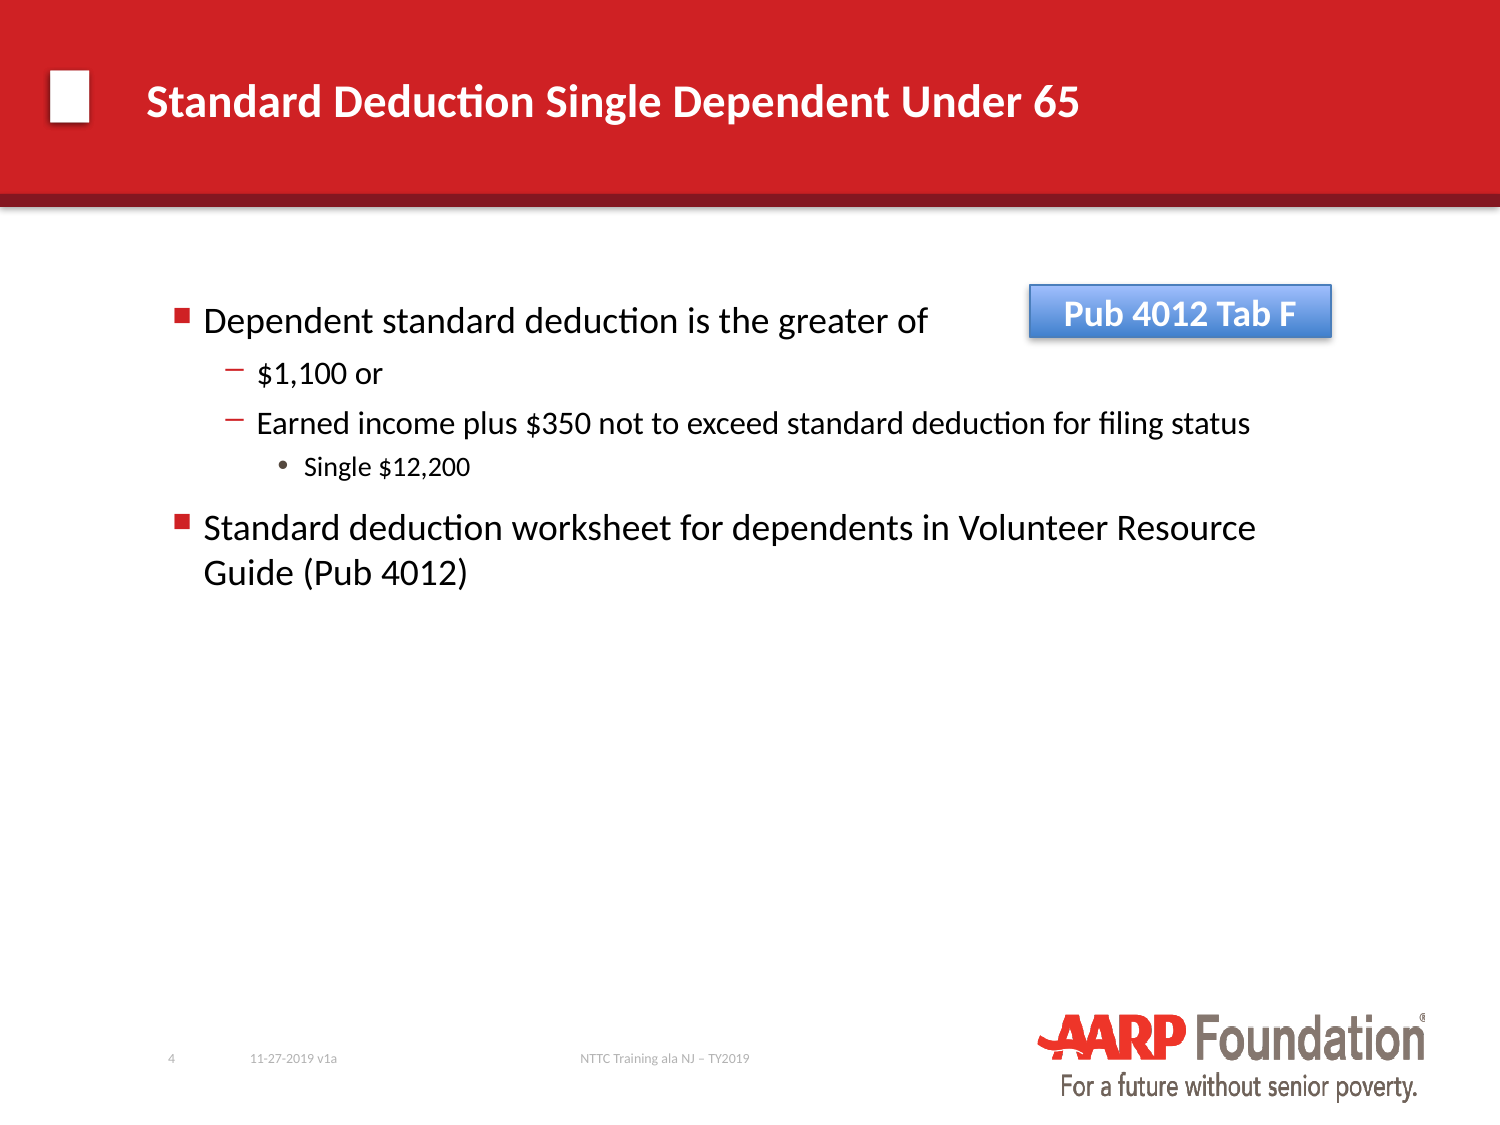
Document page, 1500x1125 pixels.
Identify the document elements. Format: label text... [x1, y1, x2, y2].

footer NTTC Training ala NJ – TY2019 [427, 1027, 903, 1088]
list Dependent standard deduction is the greater of $1,100 or Earned income plus $350 not to exceed standard deduction for filing status Single $12,200 Standard deduction worksheet for dependents in Volunteer Resource Guide (Pub 4012) [157, 288, 1358, 949]
text_box Pub 4012 Tab F [1029, 284, 1332, 338]
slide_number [234, 1027, 399, 1088]
slide_number 4 [75, 1027, 191, 1088]
title Standard Deduction Single Dependent Under 65 [131, 4, 1331, 193]
